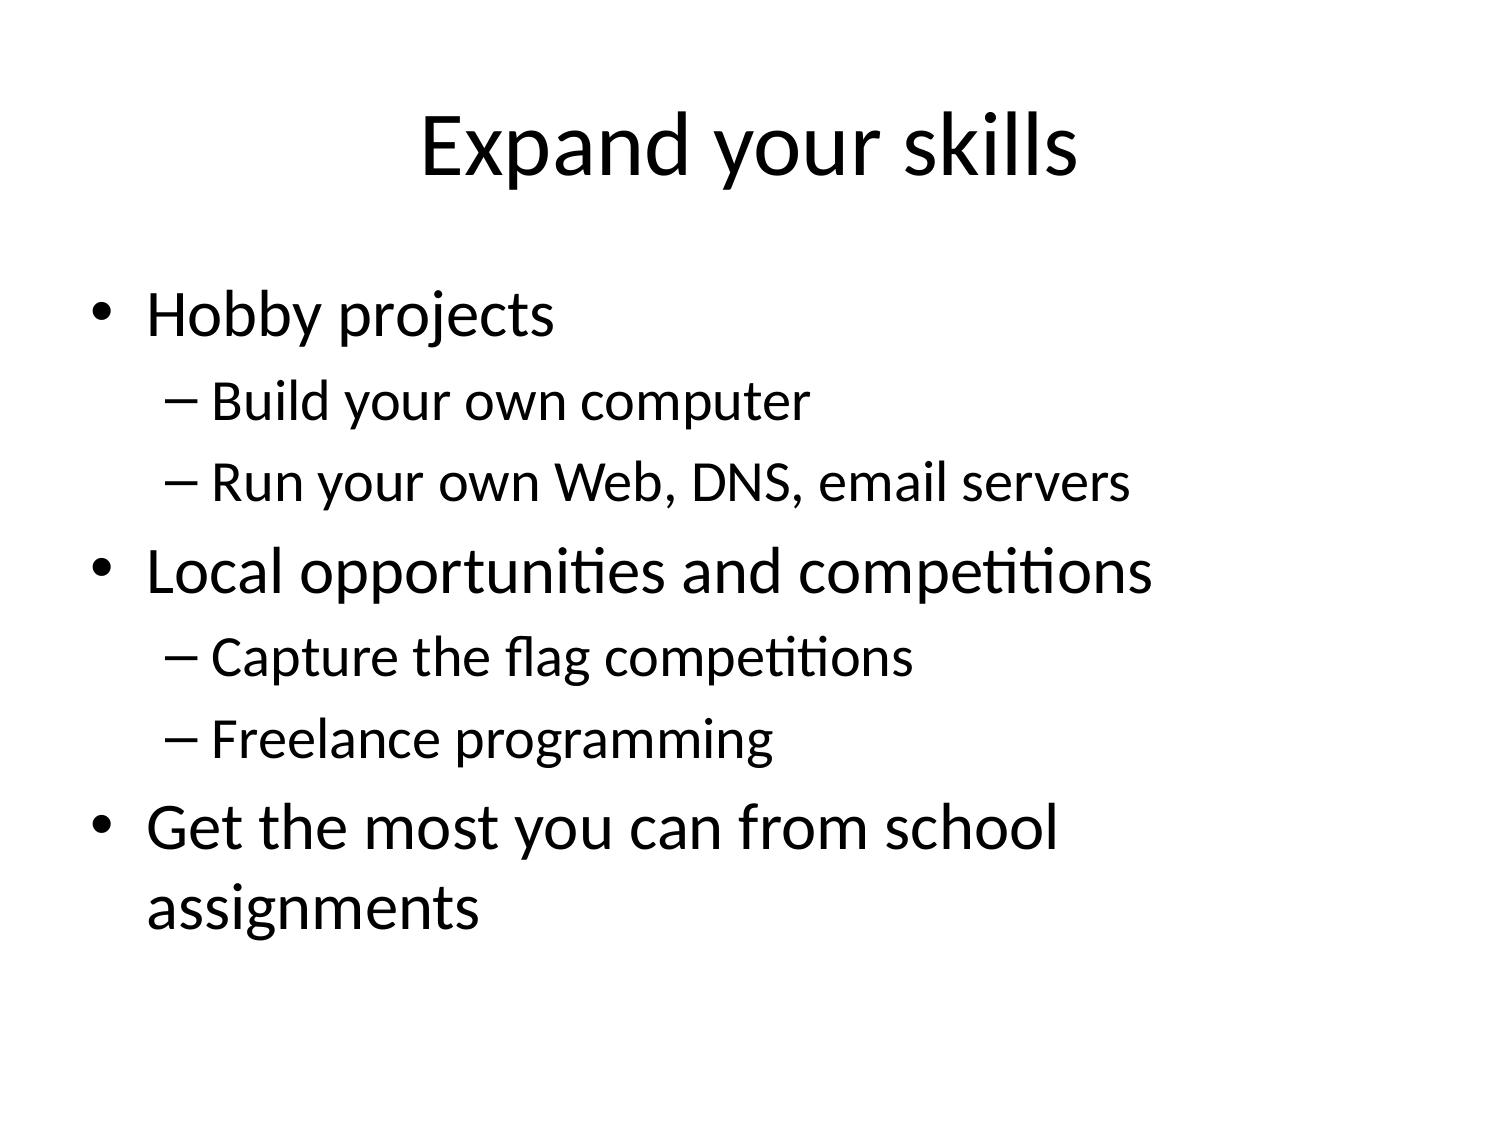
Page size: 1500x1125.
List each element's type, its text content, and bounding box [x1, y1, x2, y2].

list Hobby projects Build your own computer Run your own Web, DNS, email servers Local opportunities and competitions Capture the flag competitions Freelance programming Get the most you can from school assignments [75, 262, 1425, 1005]
title Expand your skills [75, 45, 1425, 233]
